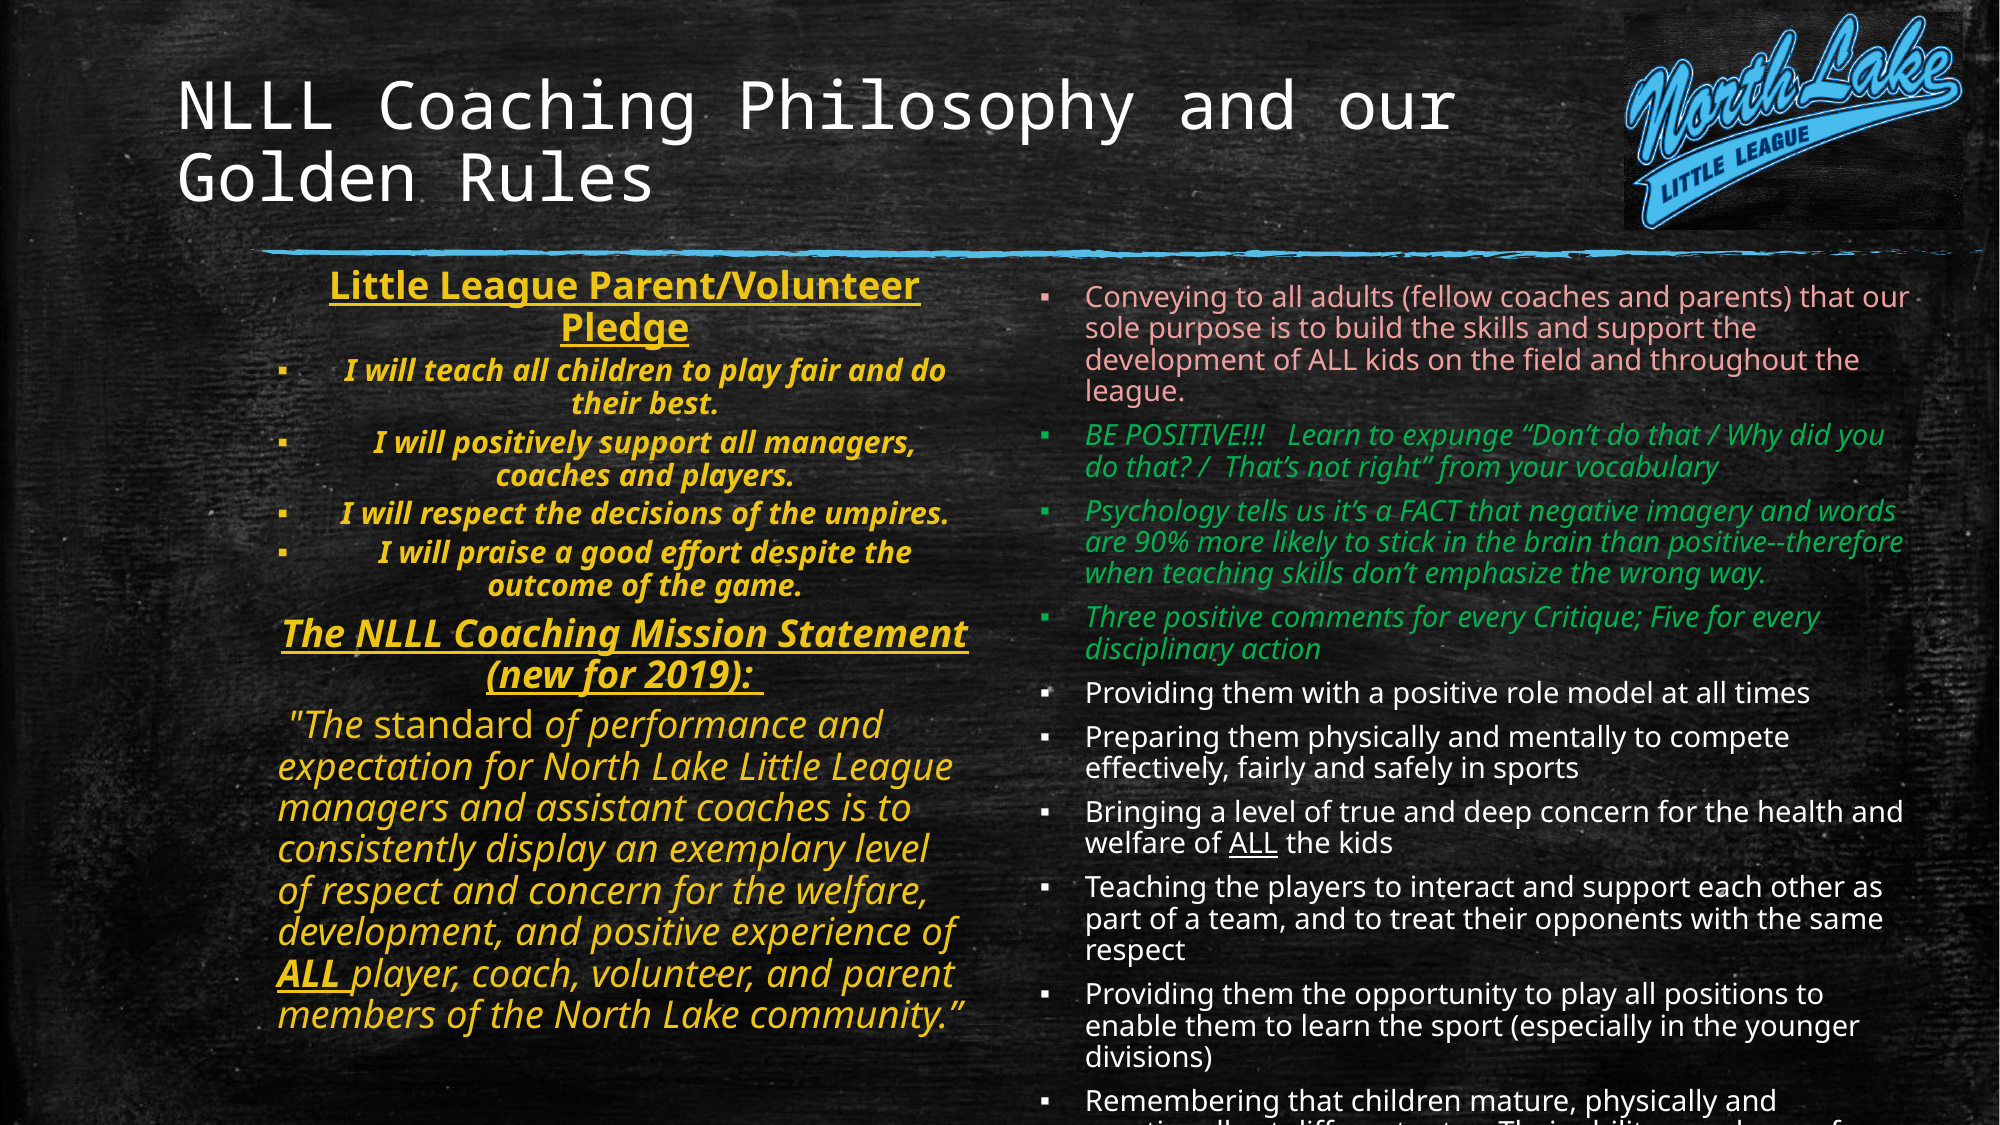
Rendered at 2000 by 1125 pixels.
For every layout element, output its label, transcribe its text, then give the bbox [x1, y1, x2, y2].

title NLLL Coaching Philosophy and our Golden Rules [162, 56, 1624, 224]
picture [1624, 12, 1963, 230]
list Little League Parent/Volunteer Pledge I will teach all children to play fair and do their best. I will positively support all managers, coaches and players. I will respect the decisions of the umpires. I will praise a good effort despite the outcome of the game. The NLLL Coaching Mission Statement (new for 2019): "The standard of performance and expectation for North Lake Little League managers and assistant coaches is to consistently display an exemplary level of respect and concern for the welfare, development, and positive experience of ALL player, coach, volunteer, and parent members of the North Lake community.” [262, 233, 988, 1100]
list Conveying to all adults (fellow coaches and parents) that our sole purpose is to build the skills and support the development of ALL kids on the field and throughout the league. BE POSITIVE!!! Learn to expunge “Don’t do that / Why did you do that? / That’s not right” from your vocabulary Psychology tells us it’s a FACT that negative imagery and words are 90% more likely to stick in the brain than positive--therefore when teaching skills don’t emphasize the wrong way. Three positive comments for every Critique; Five for every disciplinary action Providing them with a positive role model at all times Preparing them physically and mentally to compete effectively, fairly and safely in sports Bringing a level of true and deep concern for the health and welfare of ALL the kids Teaching the players to interact and support each other as part of a team, and to treat their opponents with the same respect Providing them the opportunity to play all positions to enable them to learn the sport (especially in the younger divisions) Remembering that children mature, physically and emotionally at different rates. Their ability can change from one month to the next Remember they are children not young adults [1024, 275, 1938, 1125]
